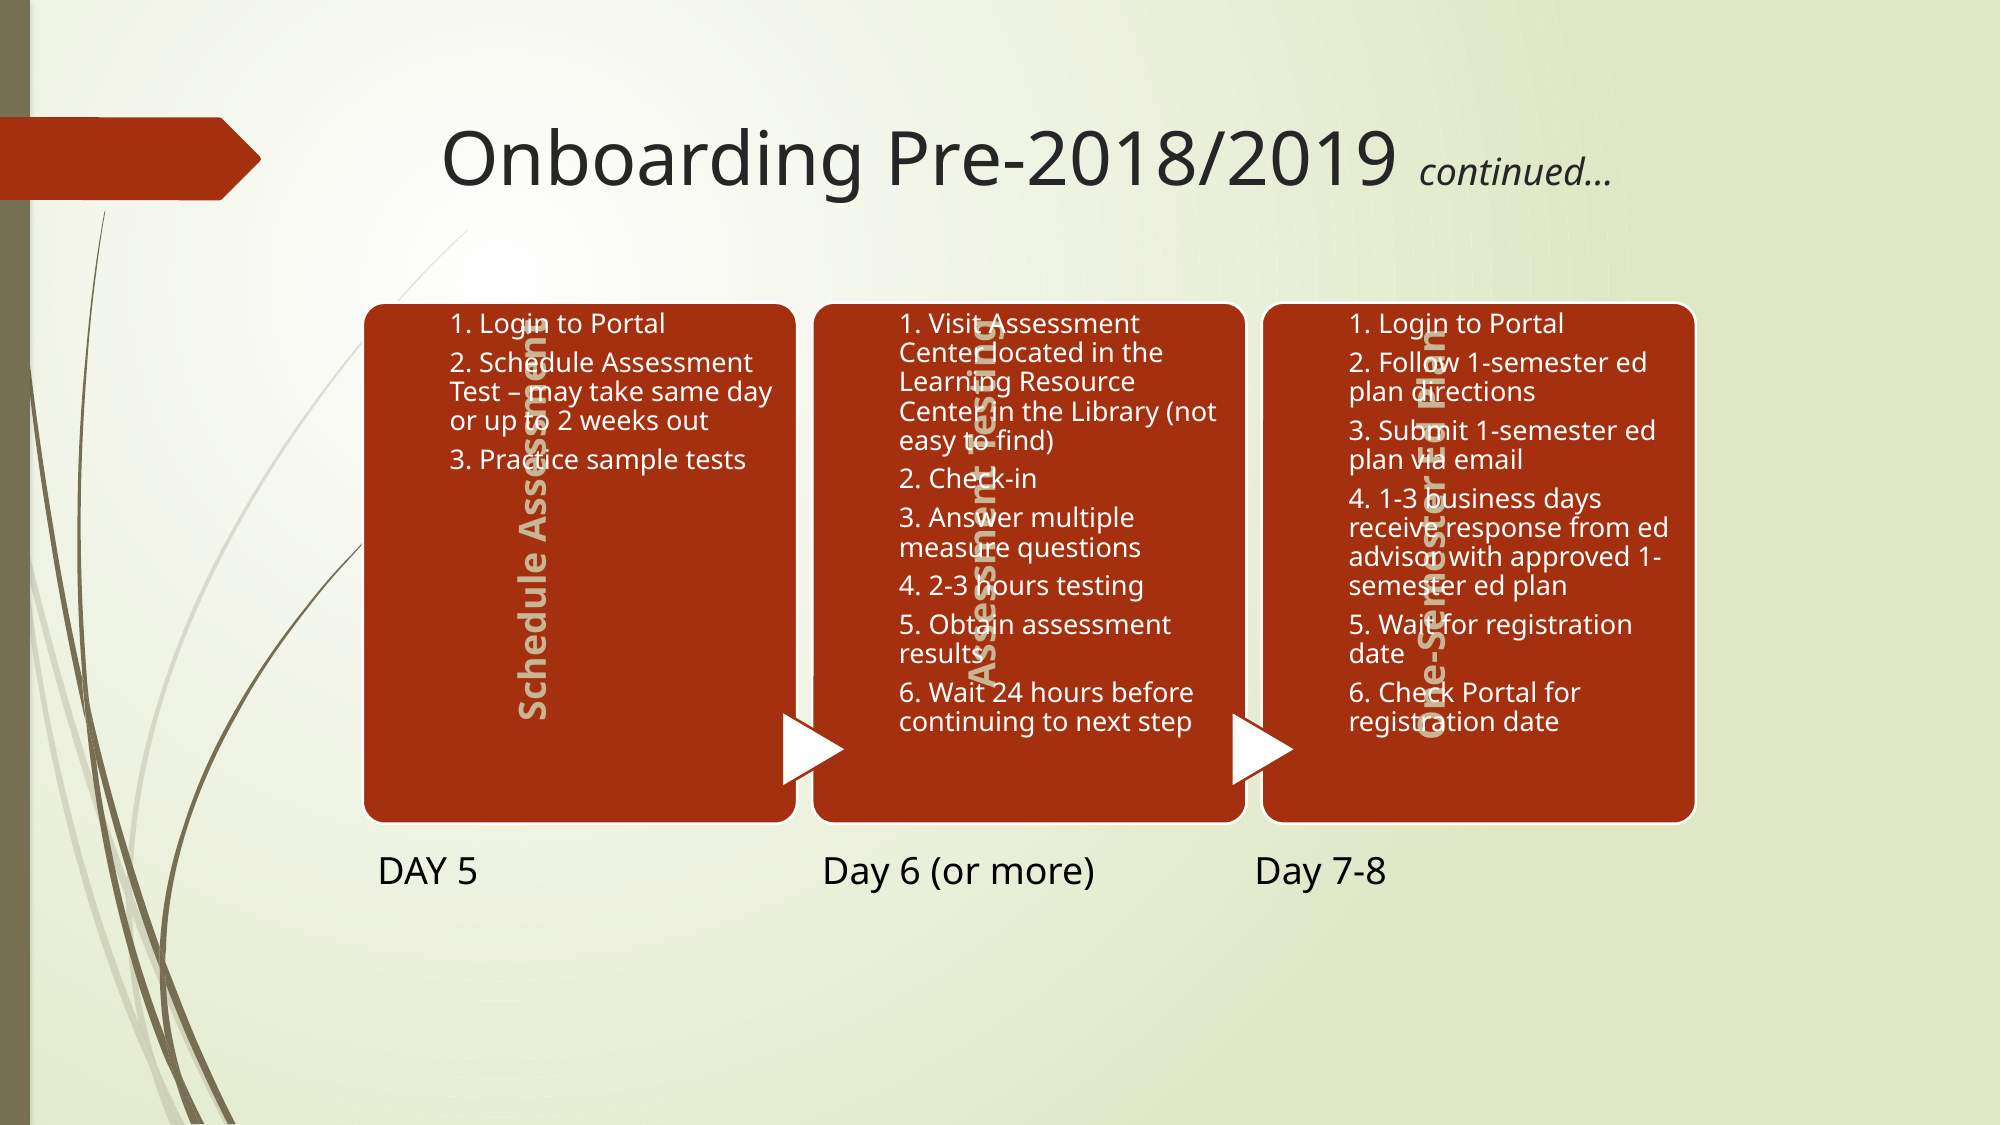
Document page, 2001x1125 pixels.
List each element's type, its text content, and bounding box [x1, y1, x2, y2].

title Onboarding Pre-2018/2019 continued… [425, 102, 1888, 313]
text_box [362, 118, 1697, 1008]
